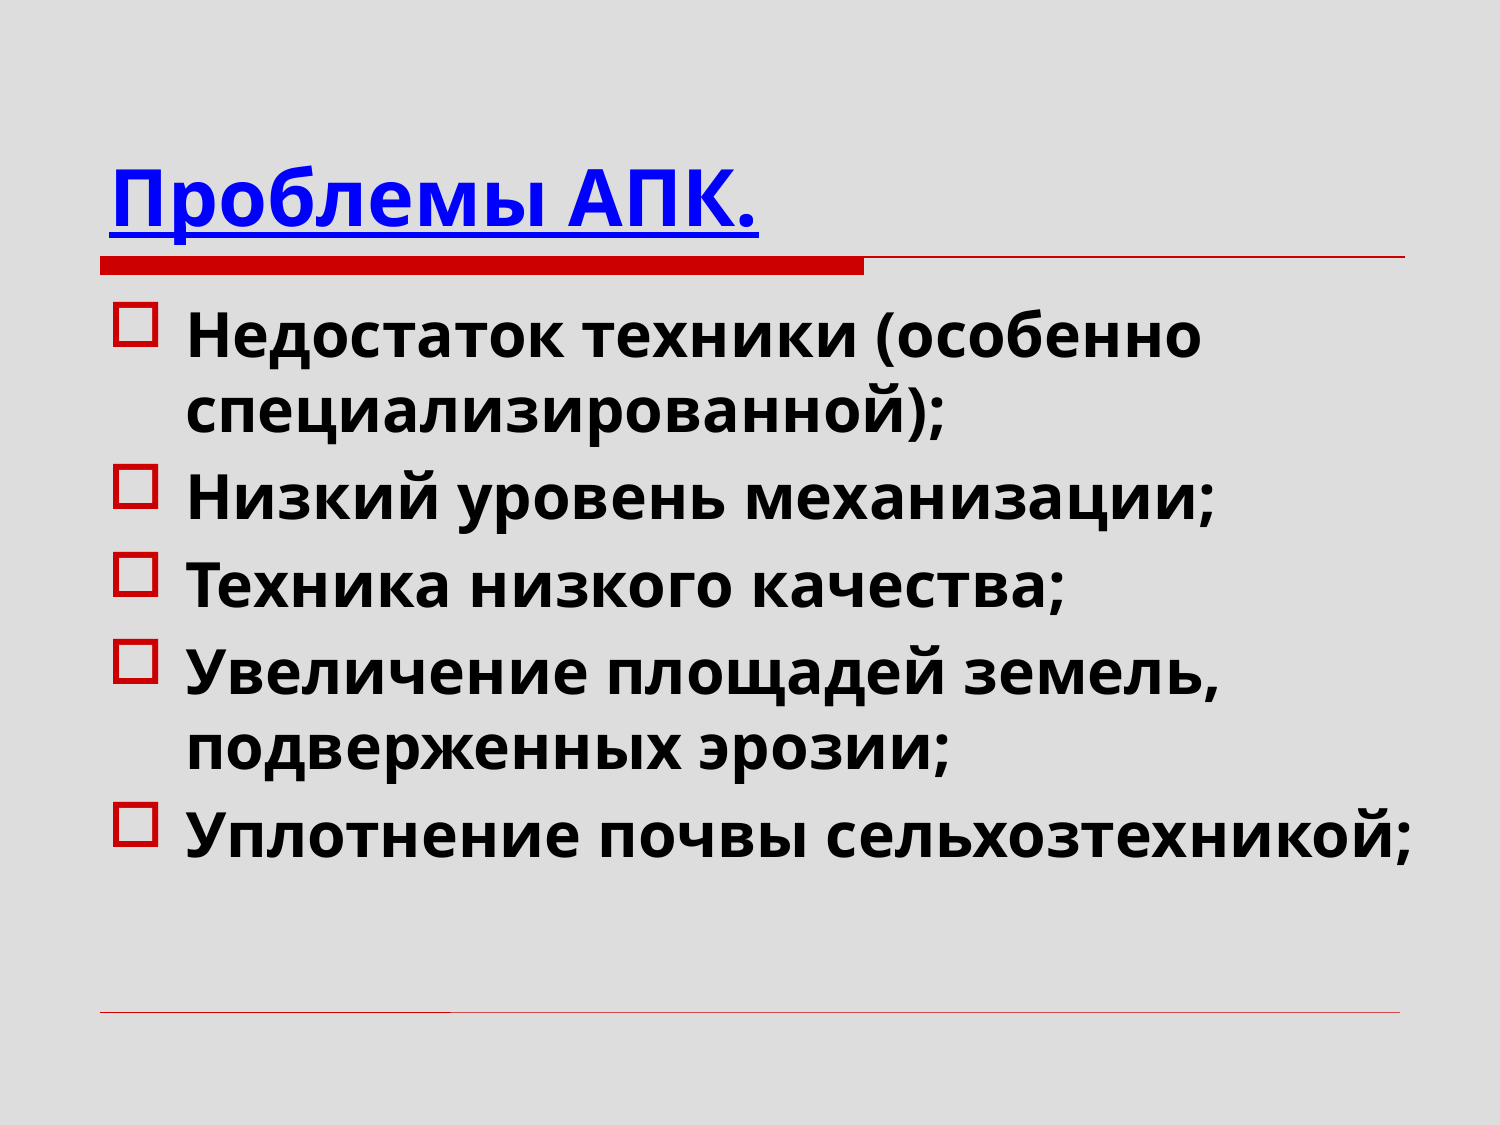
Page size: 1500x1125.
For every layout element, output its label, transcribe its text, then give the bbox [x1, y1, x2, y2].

title Проблемы АПК. [93, 49, 1407, 250]
list Недостаток техники (особенно специализированной); Низкий уровень механизации; Техника низкого качества; Увеличение площадей земель, подверженных эрозии; Уплотнение почвы сельхозтехникой; [92, 287, 1460, 1048]
